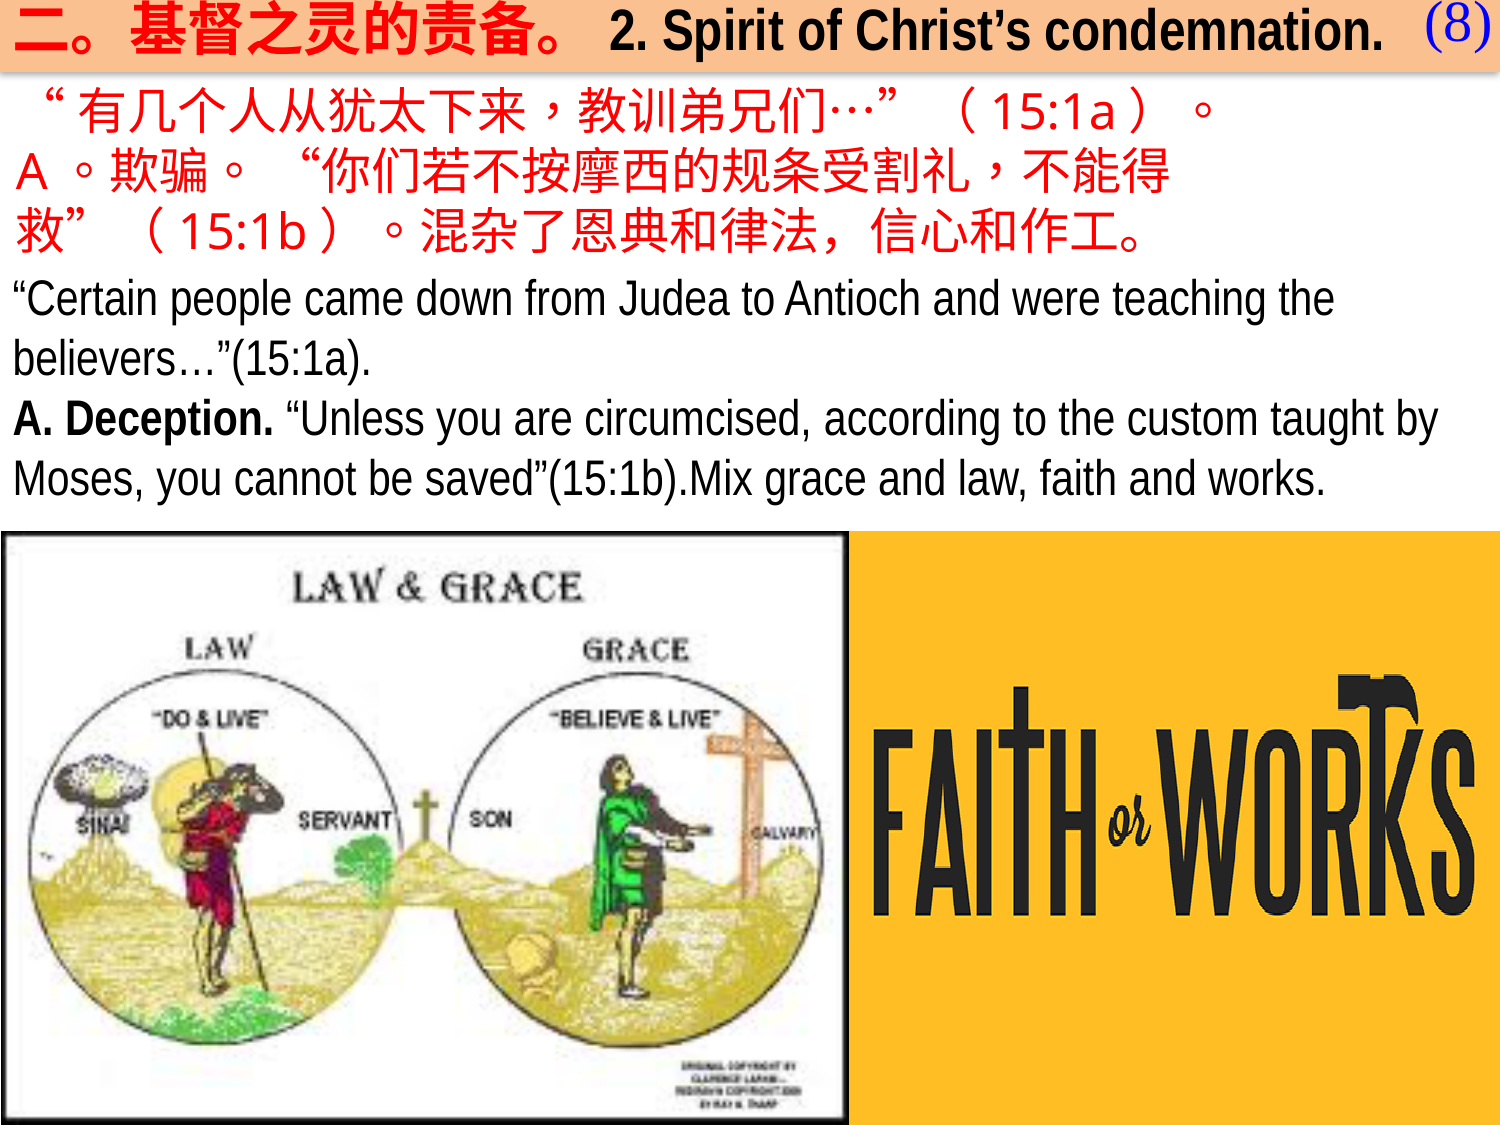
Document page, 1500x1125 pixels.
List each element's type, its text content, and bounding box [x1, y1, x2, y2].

text_box (8) [1409, 0, 1500, 61]
text_box “有几个人从犹太下来，教训弟兄们…”（15:1a）。 A。欺骗。 “你们若不按摩西的规条受割礼，不能得救”（15:1b）。混杂了恩典和律法，信心和作工。 [1, 78, 1500, 257]
picture [0, 531, 1500, 1125]
text_box “Certain people came down from Judea to Antioch and were teaching the believers…”(15:1a). A. Deception. “Unless you are circumcised, according to the custom taught by Moses, you cannot be saved”(15:1b).Mix grace and law, faith and works. [0, 257, 1500, 513]
text_box 二。基督之灵的责备。2. Spirit of Christ’s condemnation. [0, 0, 1500, 70]
